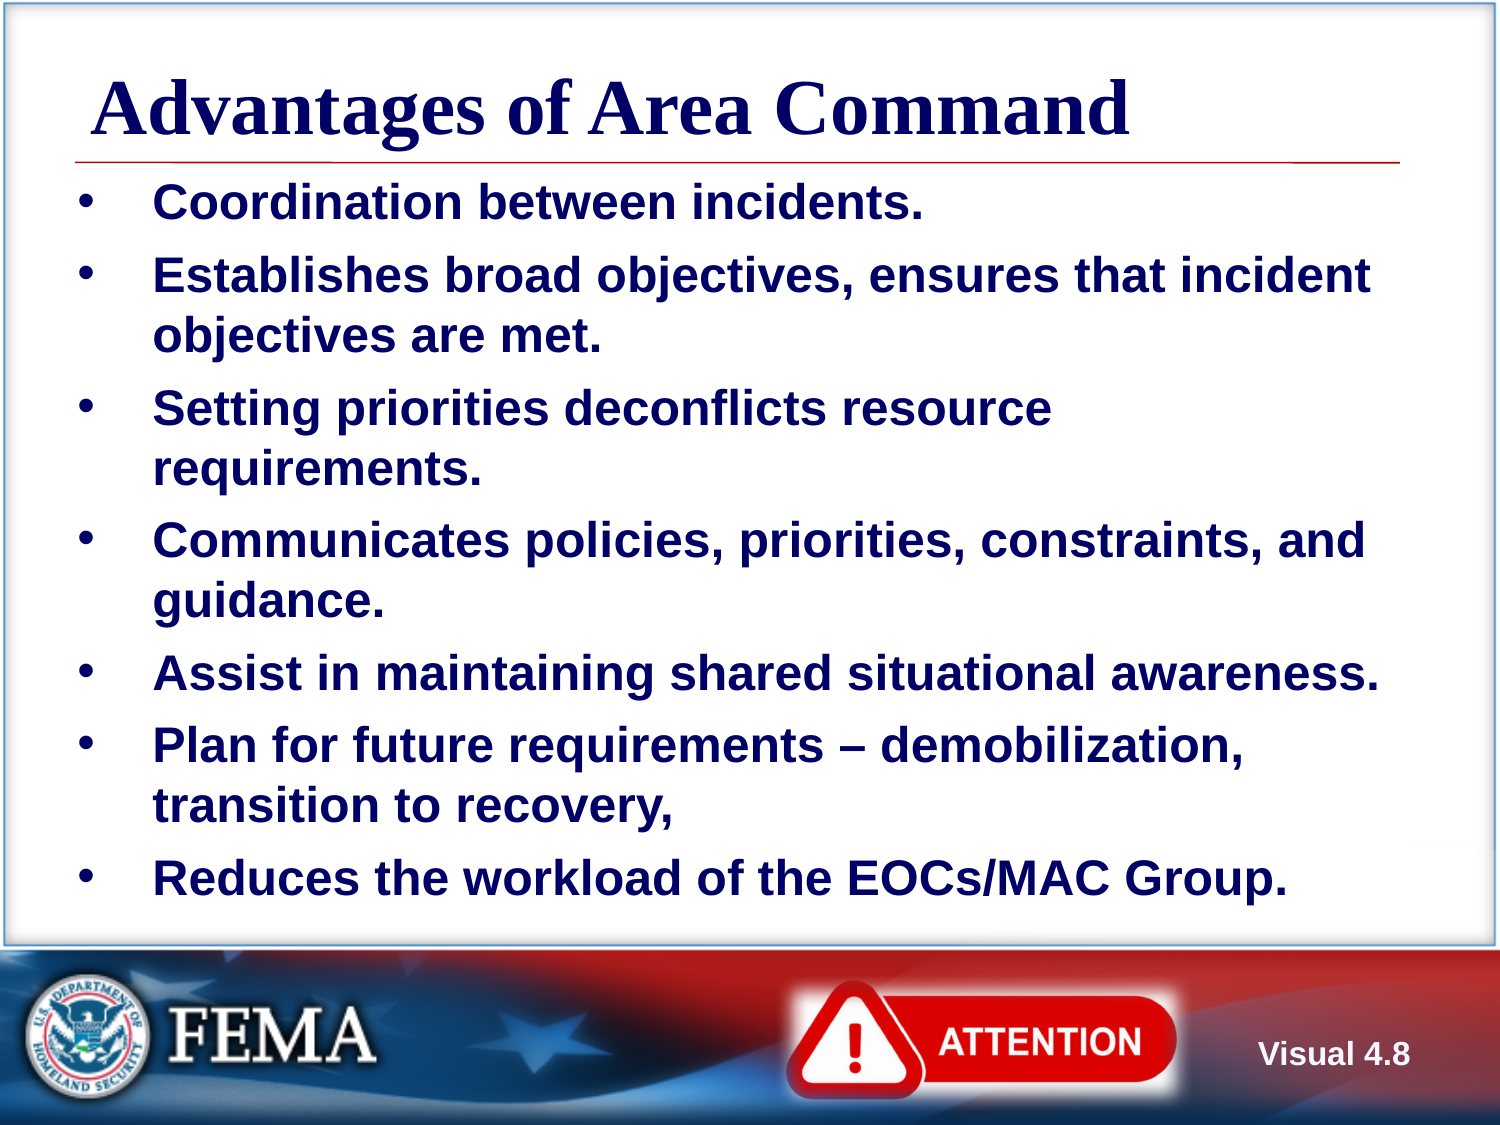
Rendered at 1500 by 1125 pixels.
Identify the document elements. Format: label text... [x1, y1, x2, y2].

picture [0, 0, 1500, 1125]
slide_number Visual 4.8 [1198, 1024, 1426, 1103]
title Advantages of Area Command [74, 49, 1426, 156]
list Coordination between incidents. Establishes broad objectives, ensures that incident objectives are met. Setting priorities deconflicts resource requirements. Communicates policies, priorities, constraints, and guidance. Assist in maintaining shared situational awareness. Plan for future requirements – demobilization, transition to recovery, Reduces the workload of the EOCs/MAC Group. [62, 162, 1413, 925]
